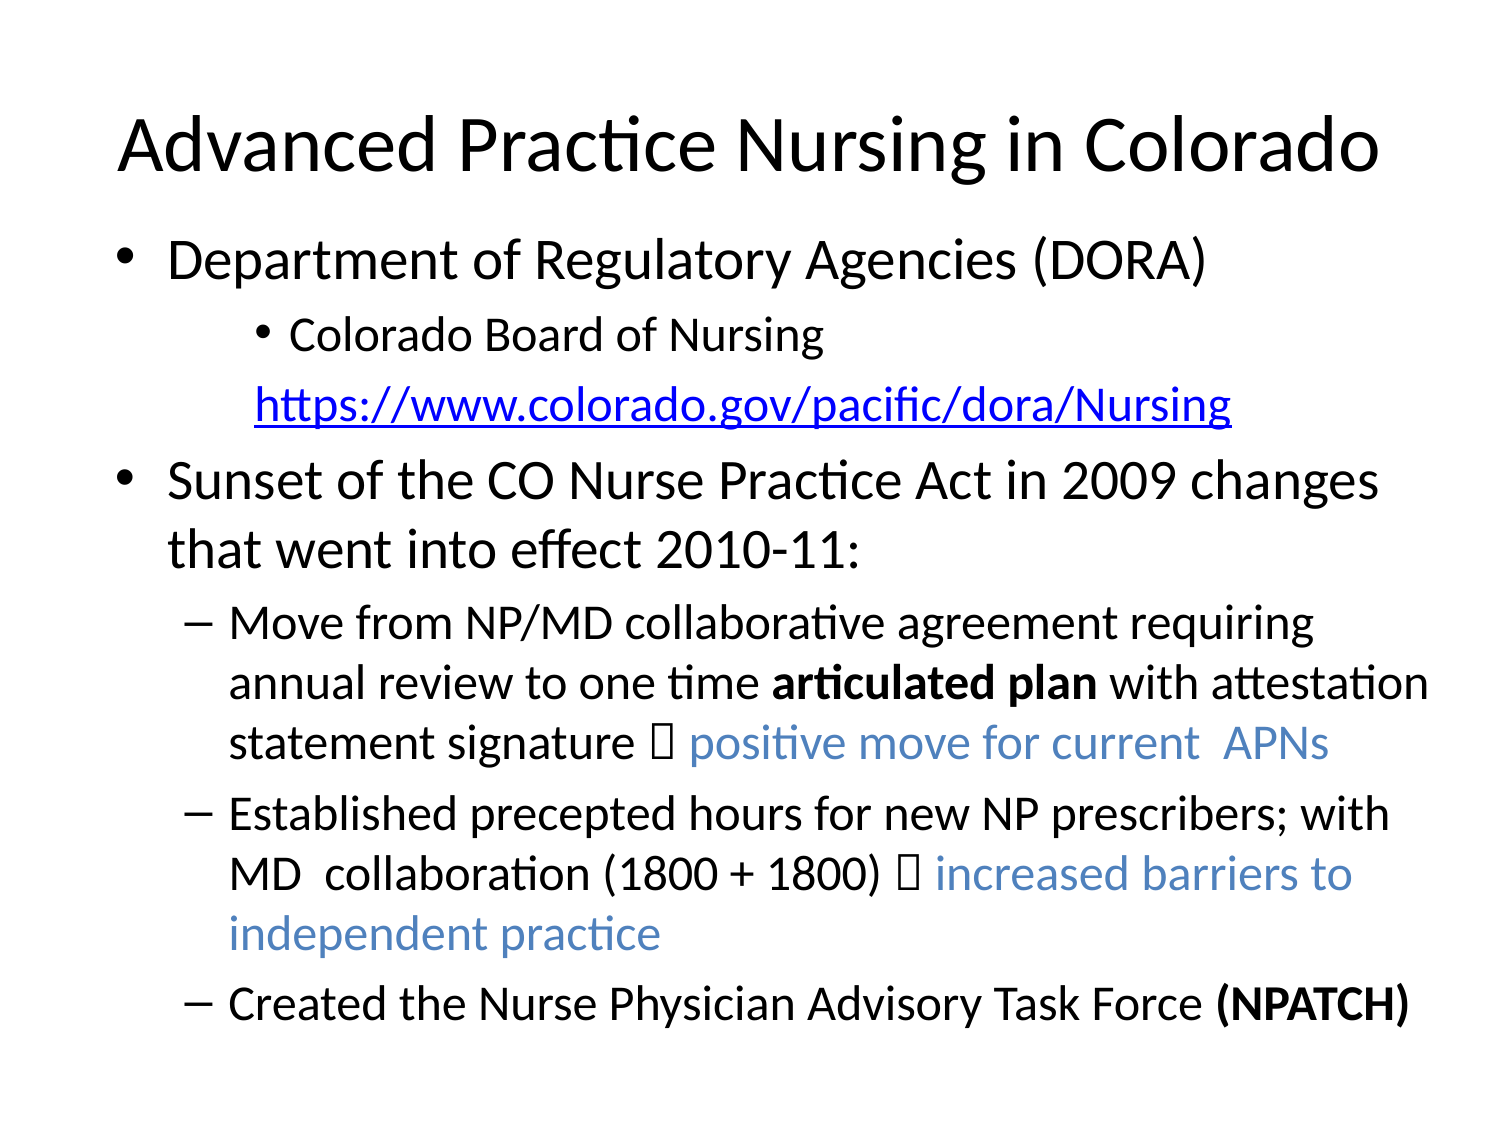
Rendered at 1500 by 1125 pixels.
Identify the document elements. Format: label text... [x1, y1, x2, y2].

list Department of Regulatory Agencies (DORA) Colorado Board of Nursing https://www.colorado.gov/pacific/dora/Nursing Sunset of the CO Nurse Practice Act in 2009 changes that went into effect 2010-11: Move from NP/MD collaborative agreement requiring annual review to one time articulated plan with attestation statement signature  positive move for current APNs Established precepted hours for new NP prescribers; with MD collaboration (1800 + 1800)  increased barriers to independent practice Created the Nurse Physician Advisory Task Force (NPATCH) [99, 212, 1450, 1063]
title Advanced Practice Nursing in Colorado [75, 45, 1425, 233]
